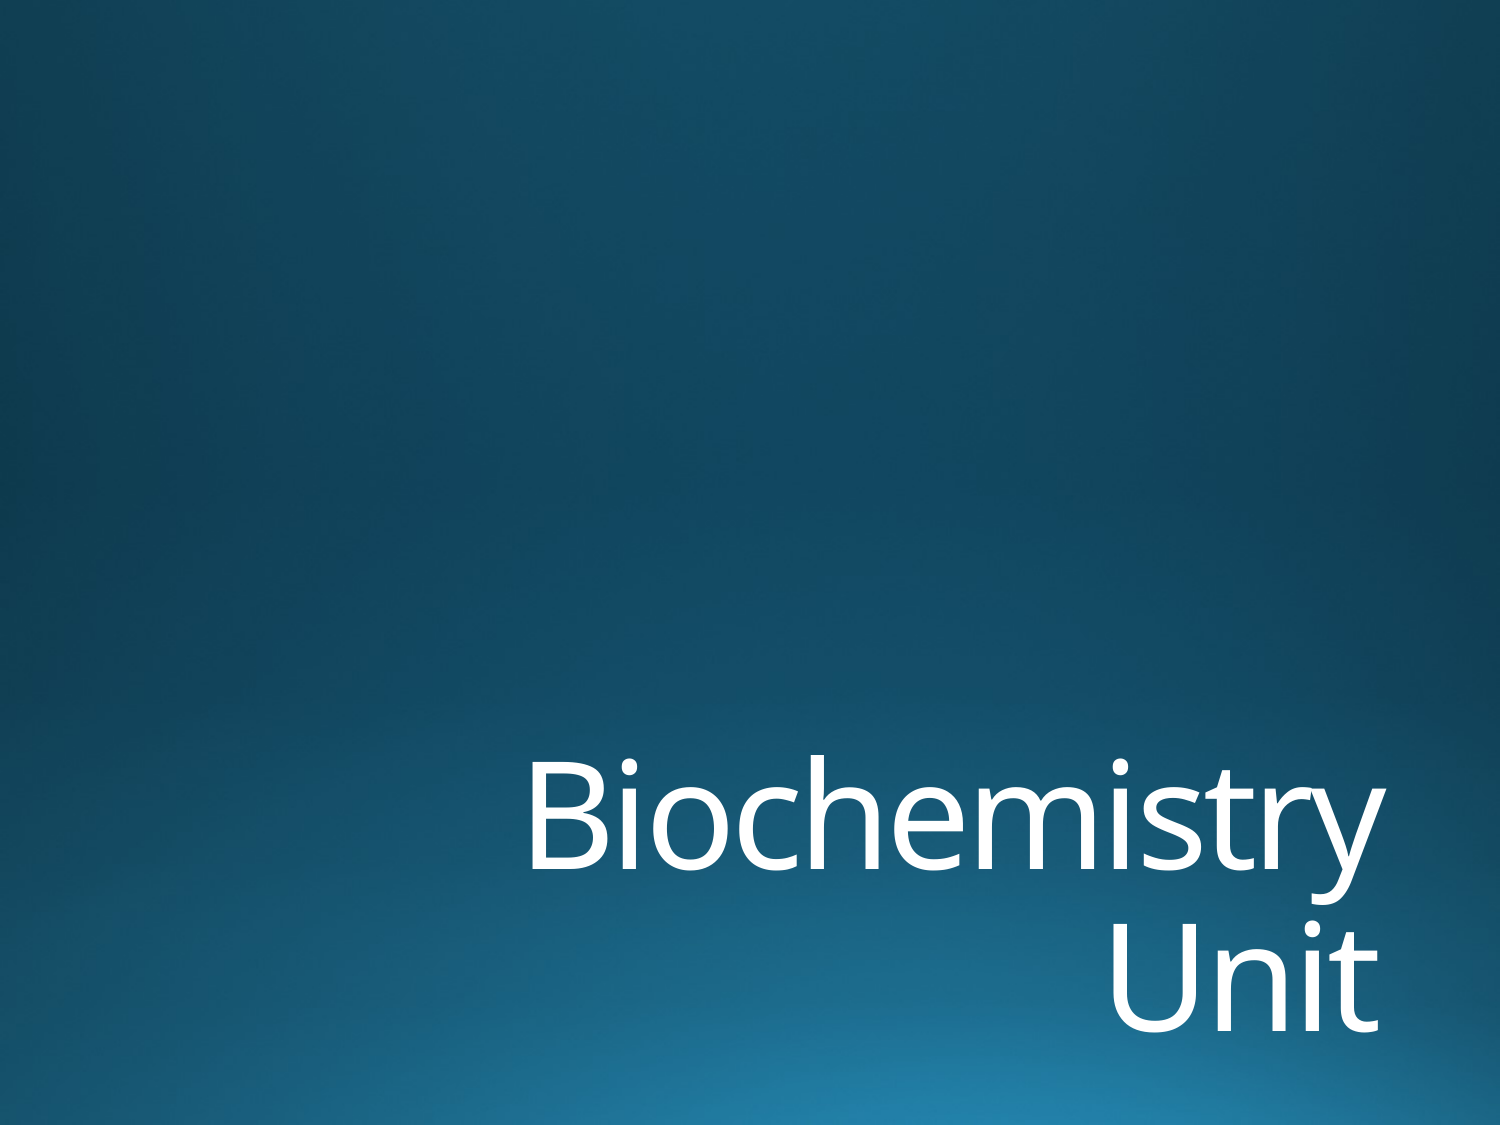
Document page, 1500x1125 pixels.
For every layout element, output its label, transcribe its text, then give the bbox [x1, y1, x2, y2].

title Biochemistry Unit [271, 732, 1397, 929]
picture [0, 0, 1500, 1125]
